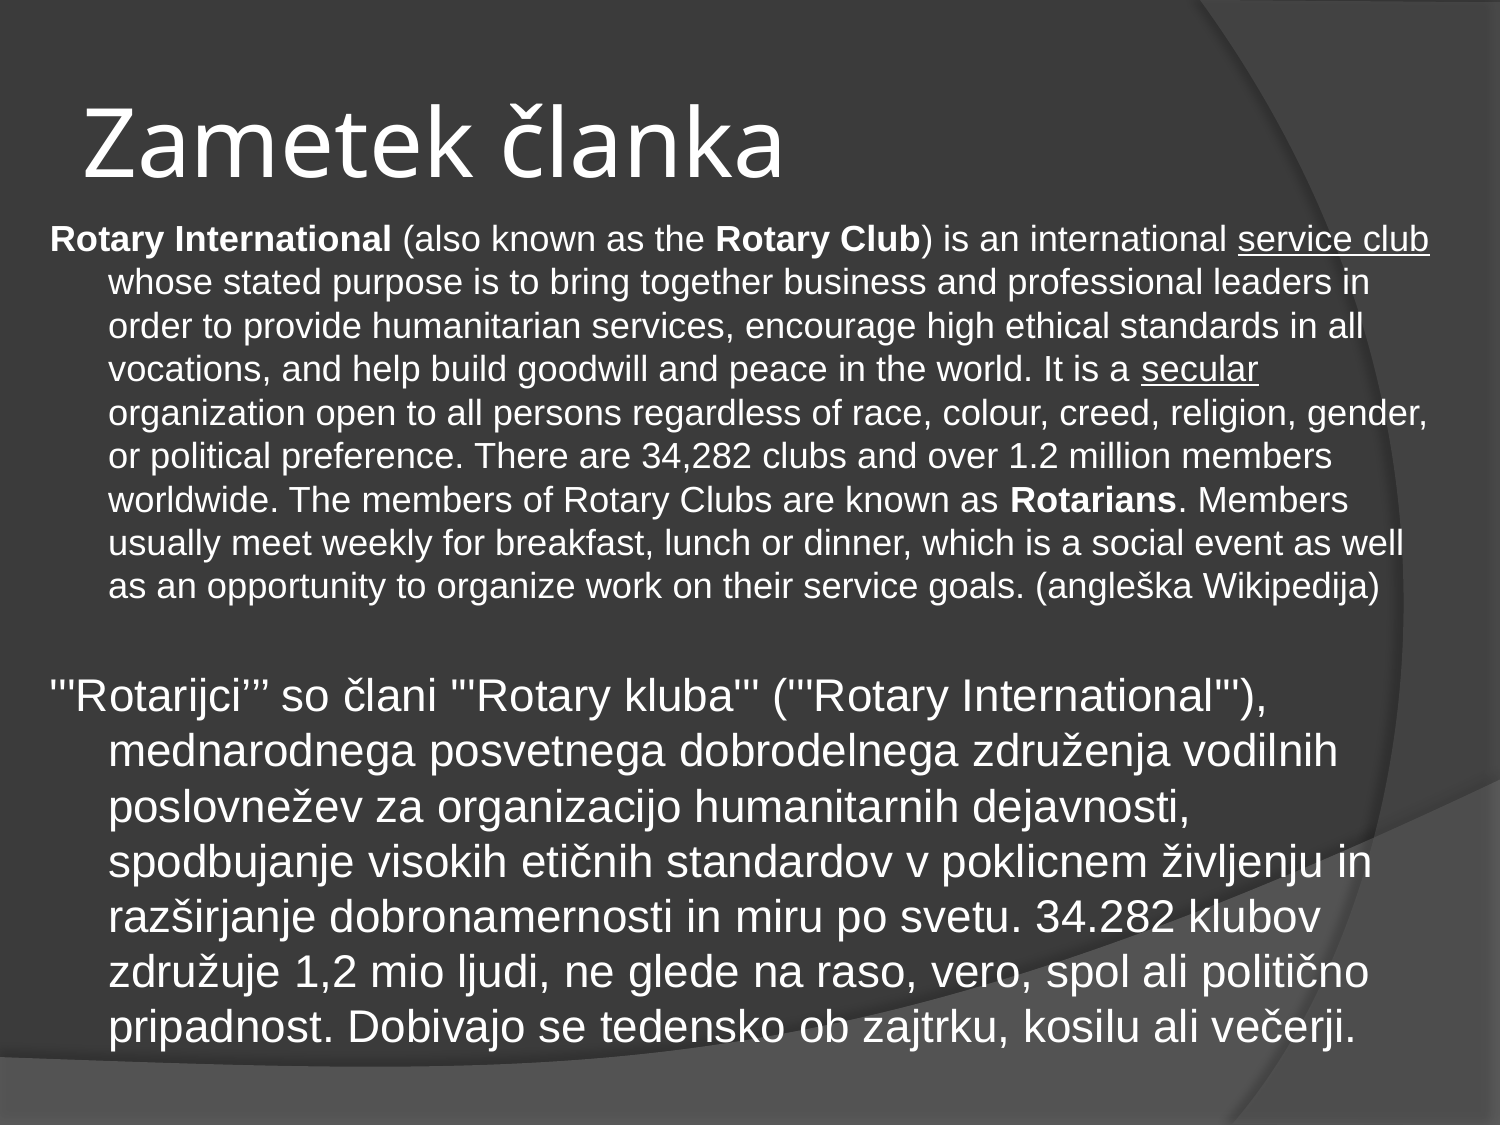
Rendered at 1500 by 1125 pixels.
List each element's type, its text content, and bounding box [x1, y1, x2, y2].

title Zametek članka [75, 45, 1300, 208]
list Rotary International (also known as the Rotary Club) is an international service club whose stated purpose is to bring together business and professional leaders in order to provide humanitarian services, encourage high ethical standards in all vocations, and help build goodwill and peace in the world. It is a secular organization open to all persons regardless of race, colour, creed, religion, gender, or political preference. There are 34,282 clubs and over 1.2 million members worldwide. The members of Rotary Clubs are known as Rotarians. Members usually meet weekly for breakfast, lunch or dinner, which is a social event as well as an opportunity to organize work on their service goals. (angleška Wikipedija) '''Rotarijci’’’ so člani '''Rotary kluba''' ('''Rotary International'''), mednarodnega posvetnega dobrodelnega združenja vodilnih poslovnežev za organizacijo humanitarnih dejavnosti, spodbujanje visokih etičnih standardov v poklicnem življenju in razširjanje dobronamernosti in miru po svetu. 34.282 klubov združuje 1,2 mio ljudi, ne glede na raso, vero, spol ali politično pripadnost. Dobivajo se tedensko ob zajtrku, kosilu ali večerji. [29, 208, 1447, 1083]
